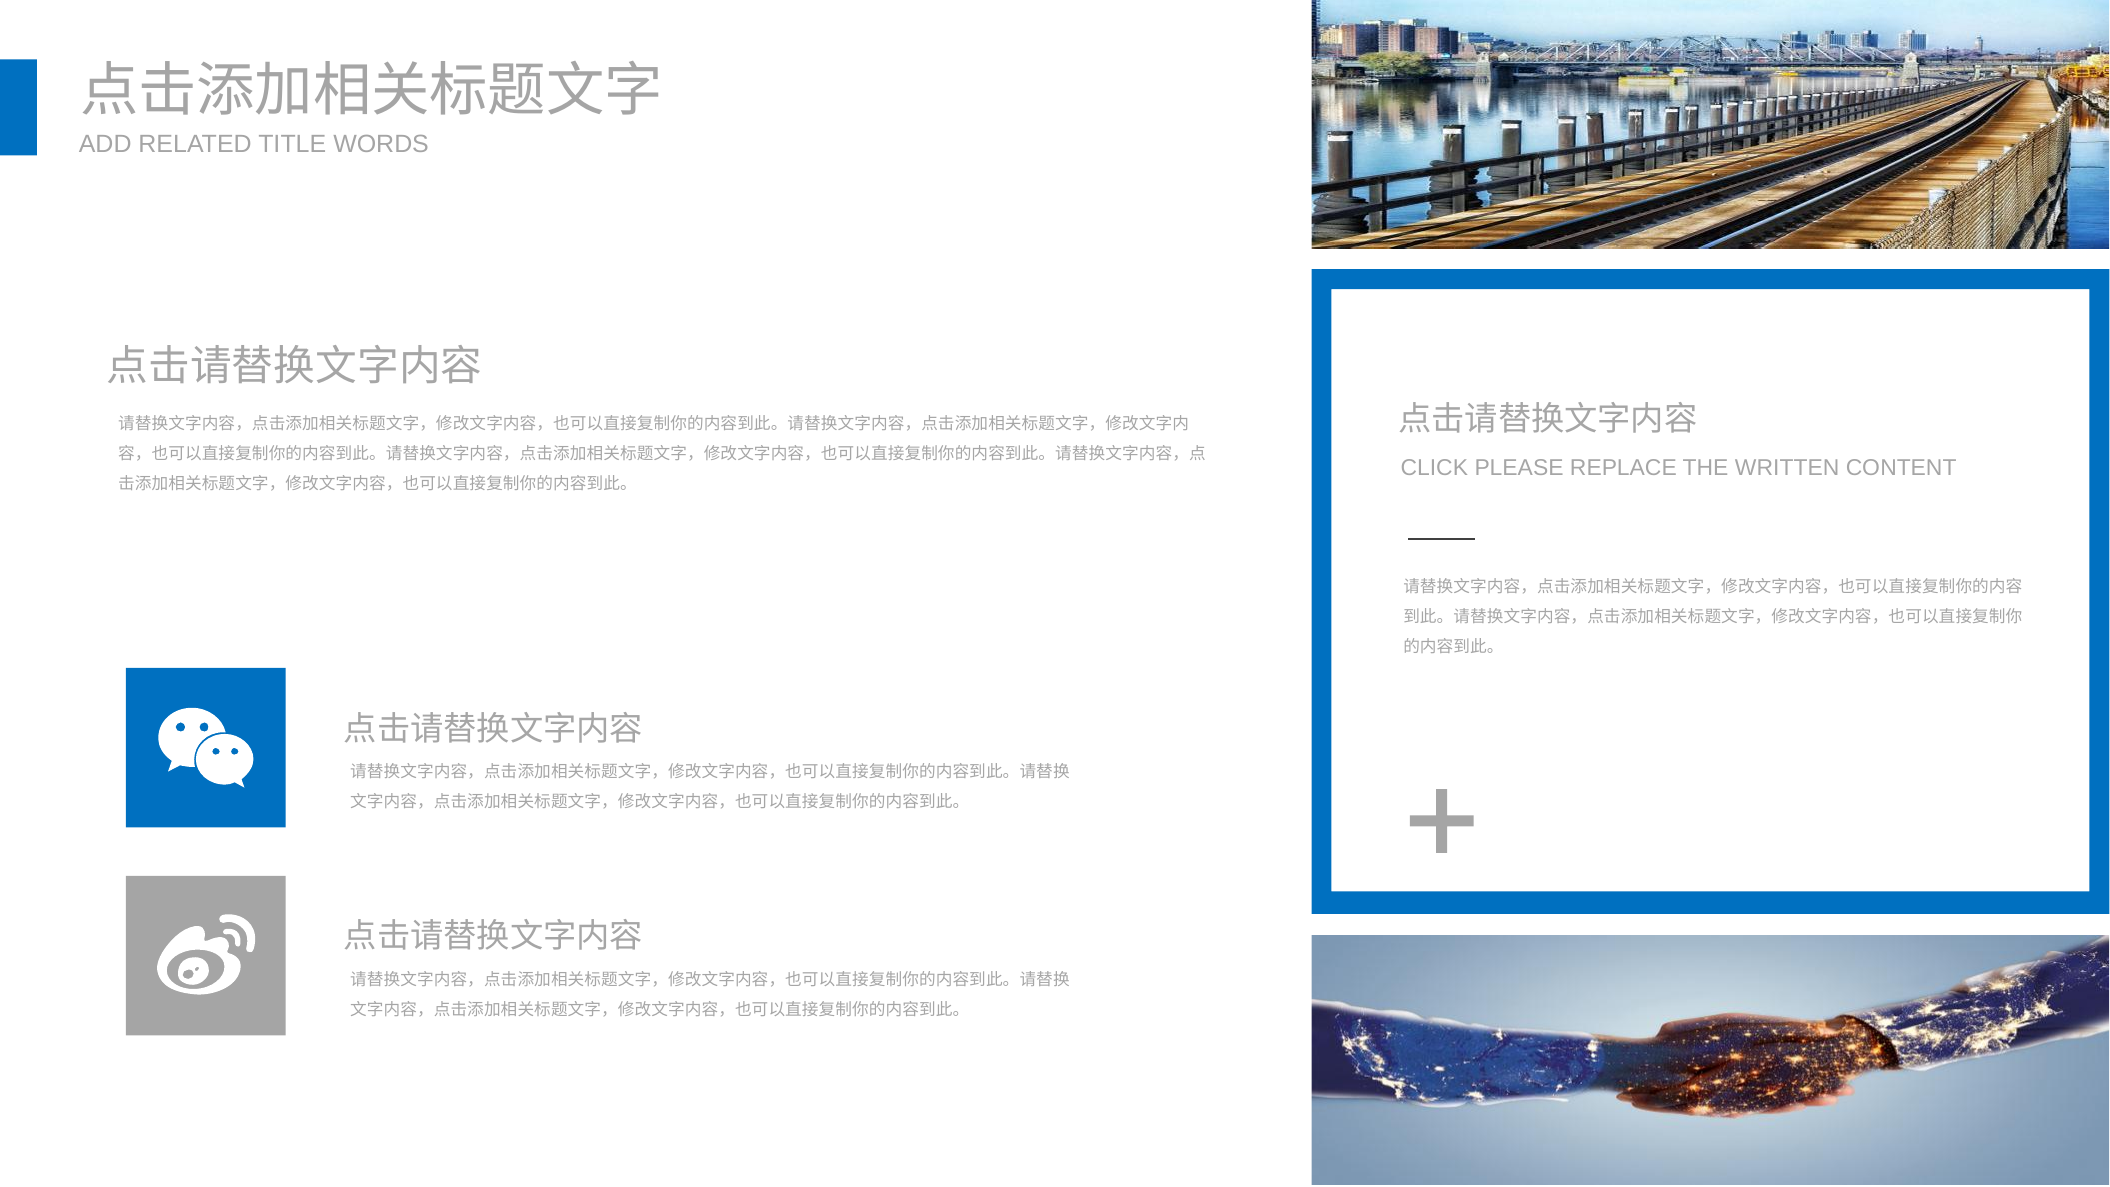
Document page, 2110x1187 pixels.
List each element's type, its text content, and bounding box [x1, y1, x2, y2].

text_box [125, 875, 1087, 1036]
text_box [1409, 788, 1475, 854]
text_box [1311, 935, 2110, 1186]
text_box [91, 306, 1234, 498]
text_box 点击添加相关标题文字 [64, 43, 679, 130]
text_box ADD RELATED TITLE WORDS [62, 119, 446, 166]
text_box [1311, 268, 2110, 915]
text_box [0, 58, 38, 157]
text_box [1381, 369, 2039, 662]
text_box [125, 667, 1087, 828]
text_box [1311, 0, 2110, 250]
